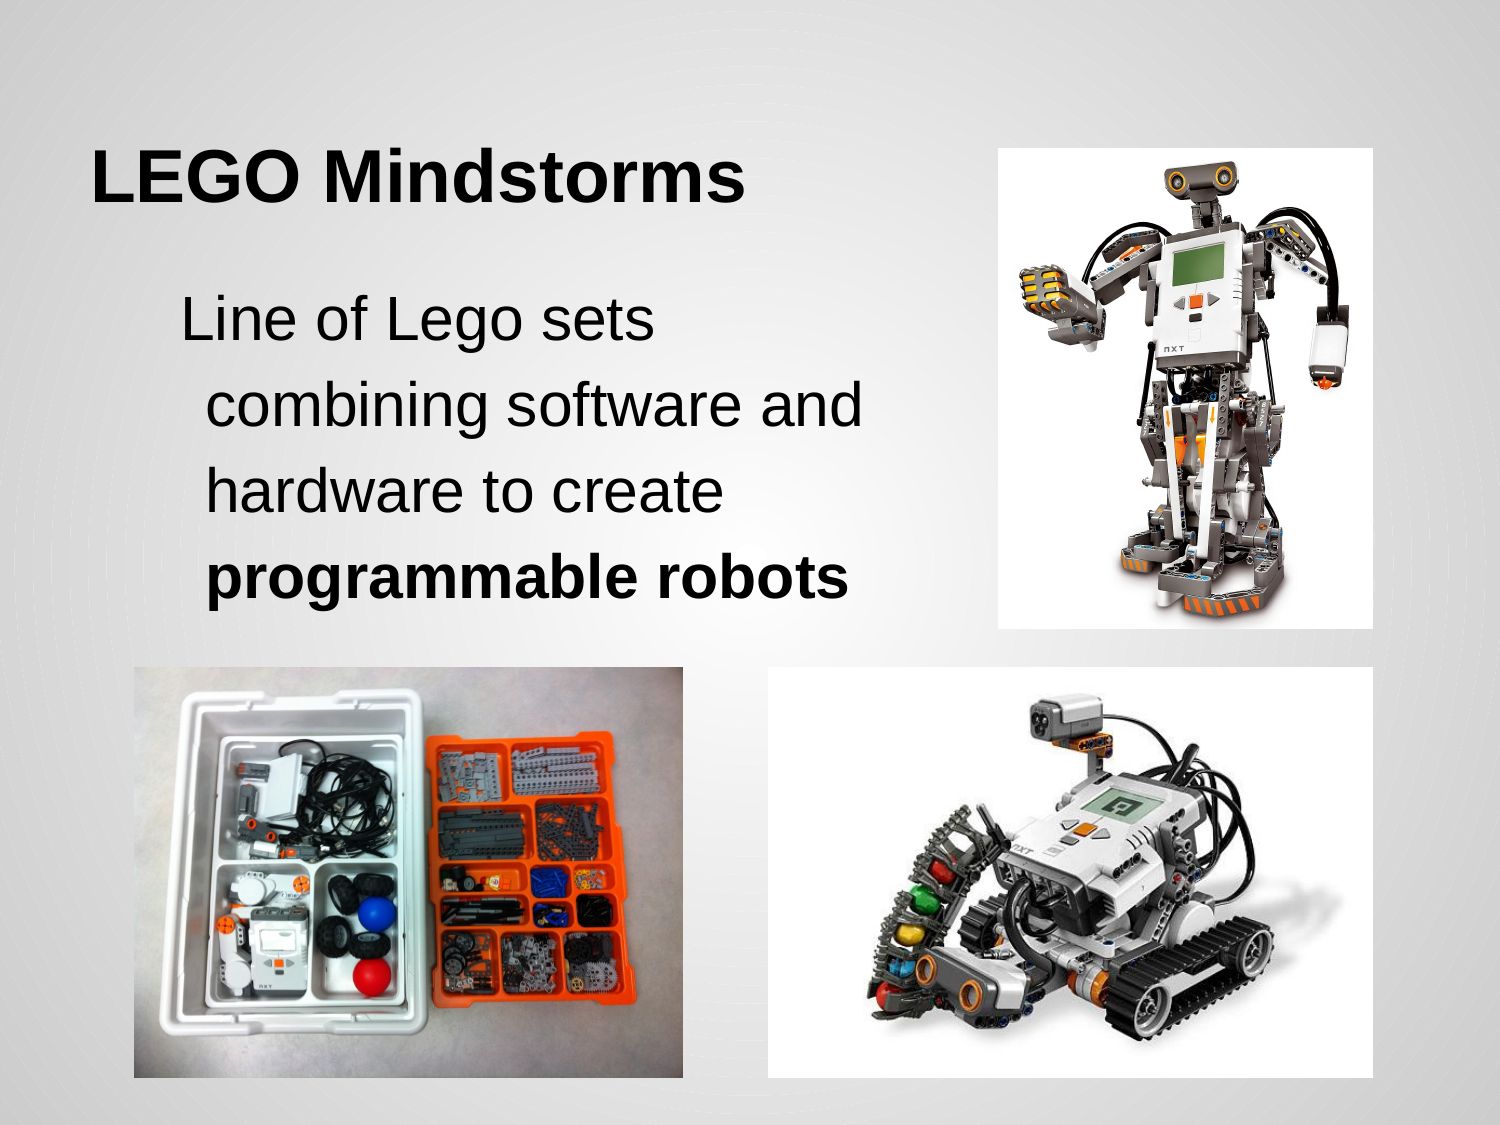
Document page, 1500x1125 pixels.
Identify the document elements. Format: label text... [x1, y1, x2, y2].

title LEGO Mindstorms [75, 45, 1425, 233]
list Line of Lego sets combining software and hardware to create programmable robots [134, 251, 937, 1078]
picture [768, 667, 1373, 1078]
picture [998, 148, 1373, 629]
picture [133, 667, 684, 1078]
